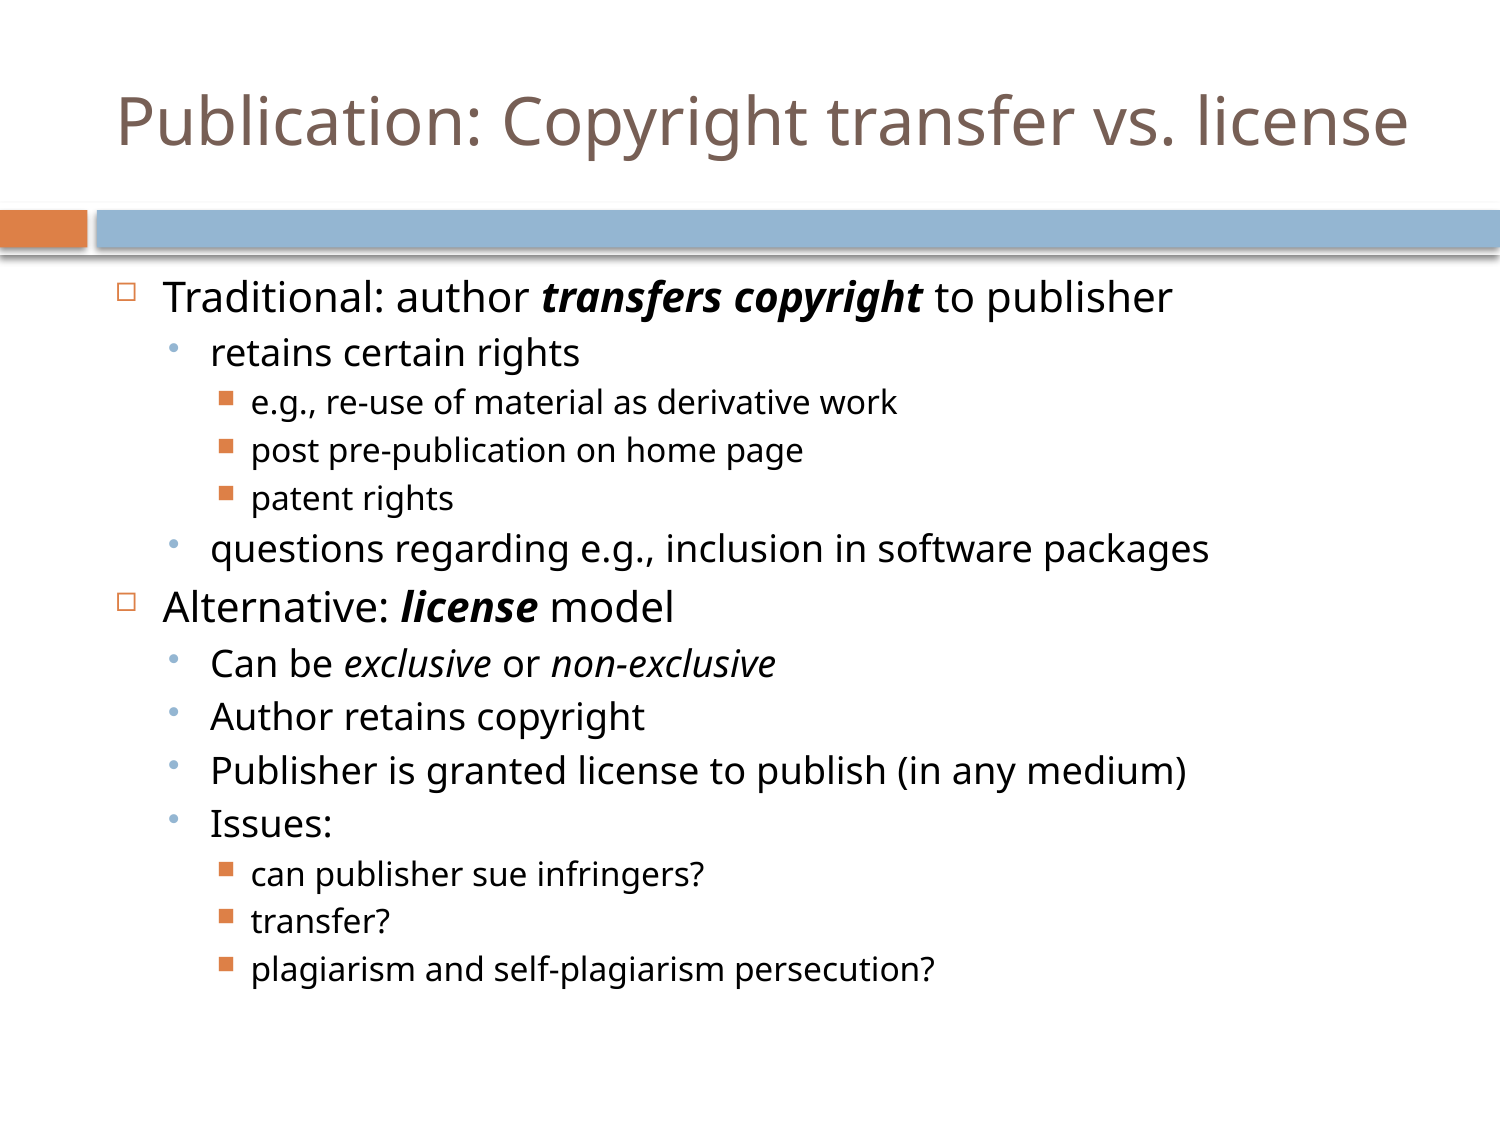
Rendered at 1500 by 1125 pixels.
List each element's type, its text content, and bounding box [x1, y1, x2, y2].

title Publication: Copyright transfer vs. license [100, 37, 1438, 200]
list Traditional: author transfers copyright to publisher retains certain rights e.g., re-use of material as derivative work post pre-publication on home page patent rights questions regarding e.g., inclusion in software packages Alternative: license model Can be exclusive or non-exclusive Author retains copyright Publisher is granted license to publish (in any medium) Issues: can publisher sue infringers? transfer? plagiarism and self-plagiarism persecution? [100, 262, 1438, 1000]
